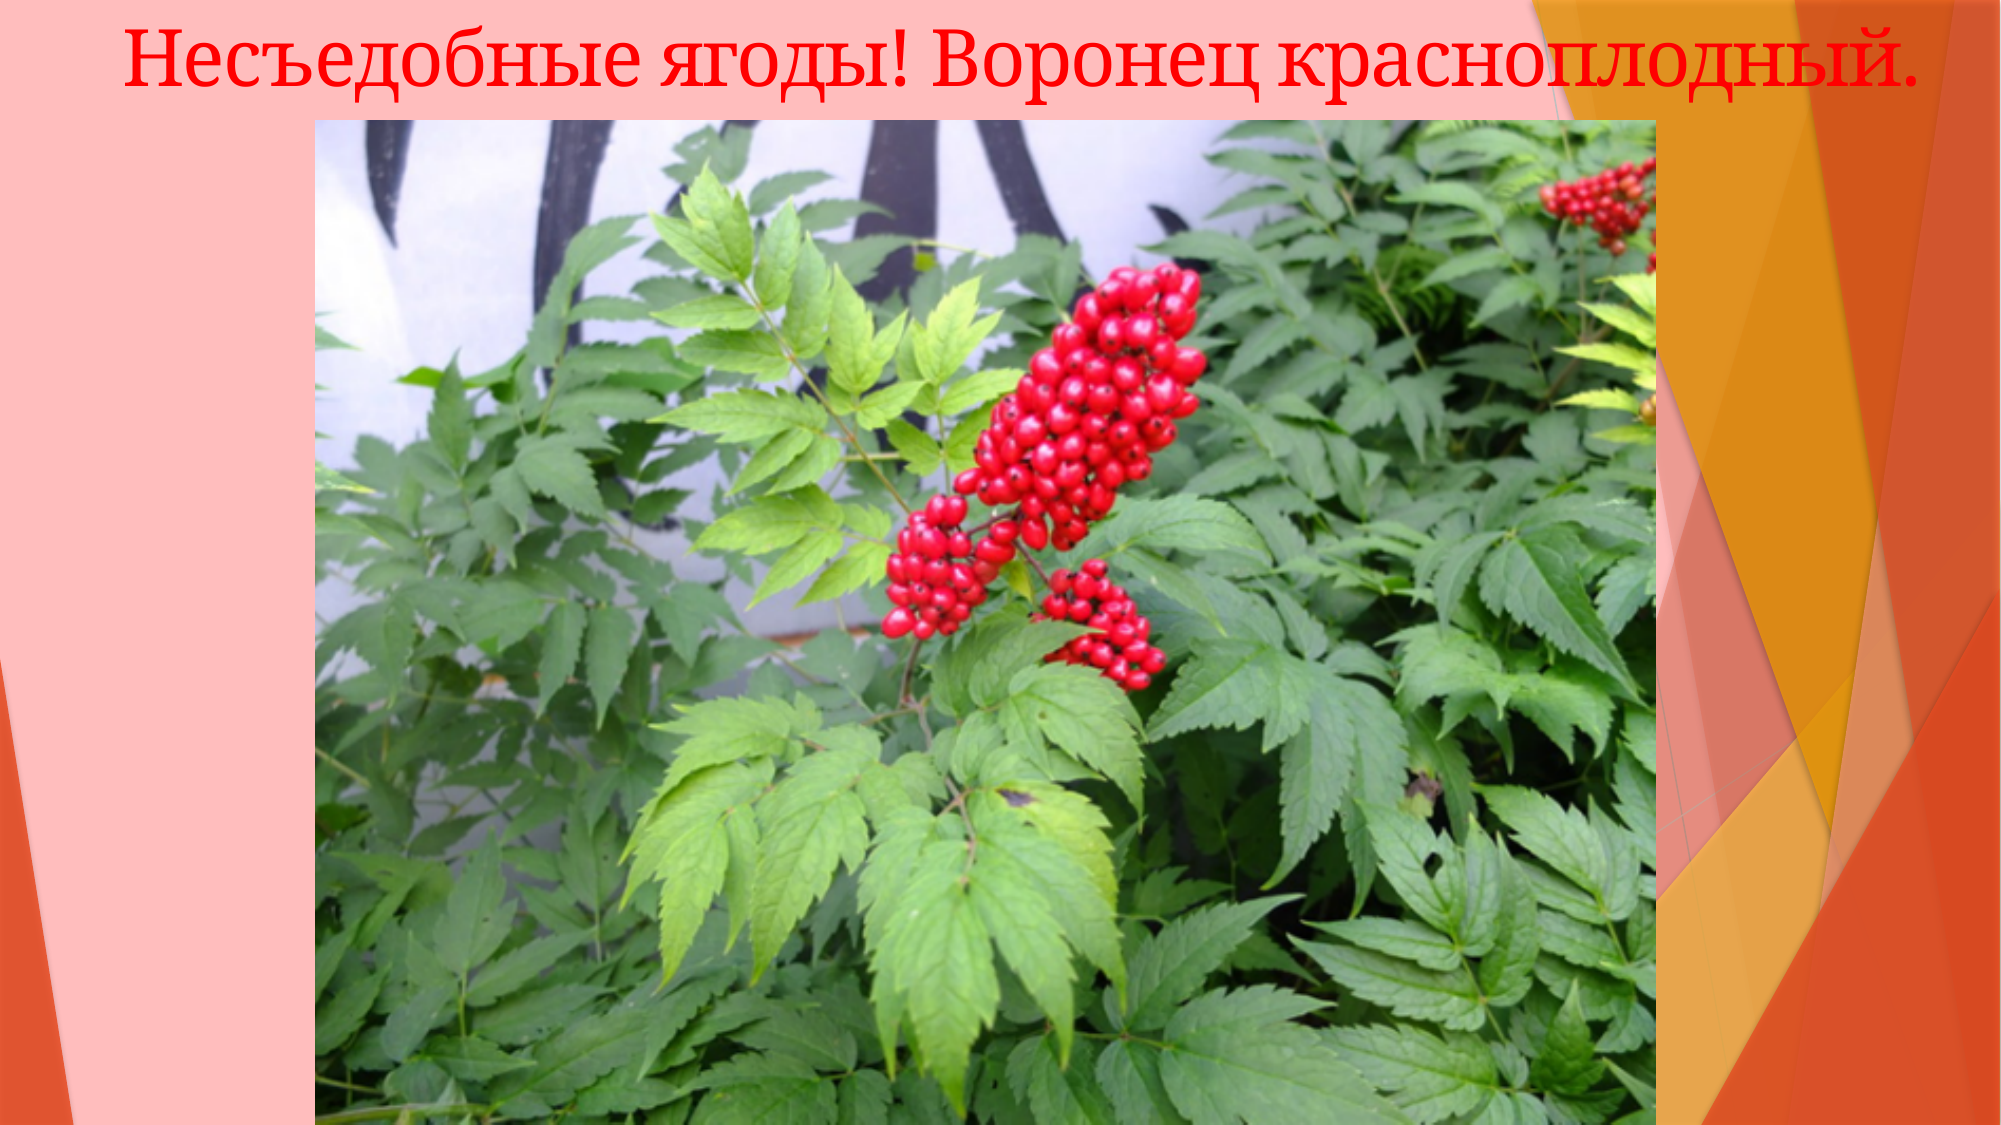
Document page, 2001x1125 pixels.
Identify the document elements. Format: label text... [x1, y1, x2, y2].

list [315, 119, 1656, 1125]
title Несъедобные ягоды! Воронец красноплодный. [76, 0, 1966, 217]
